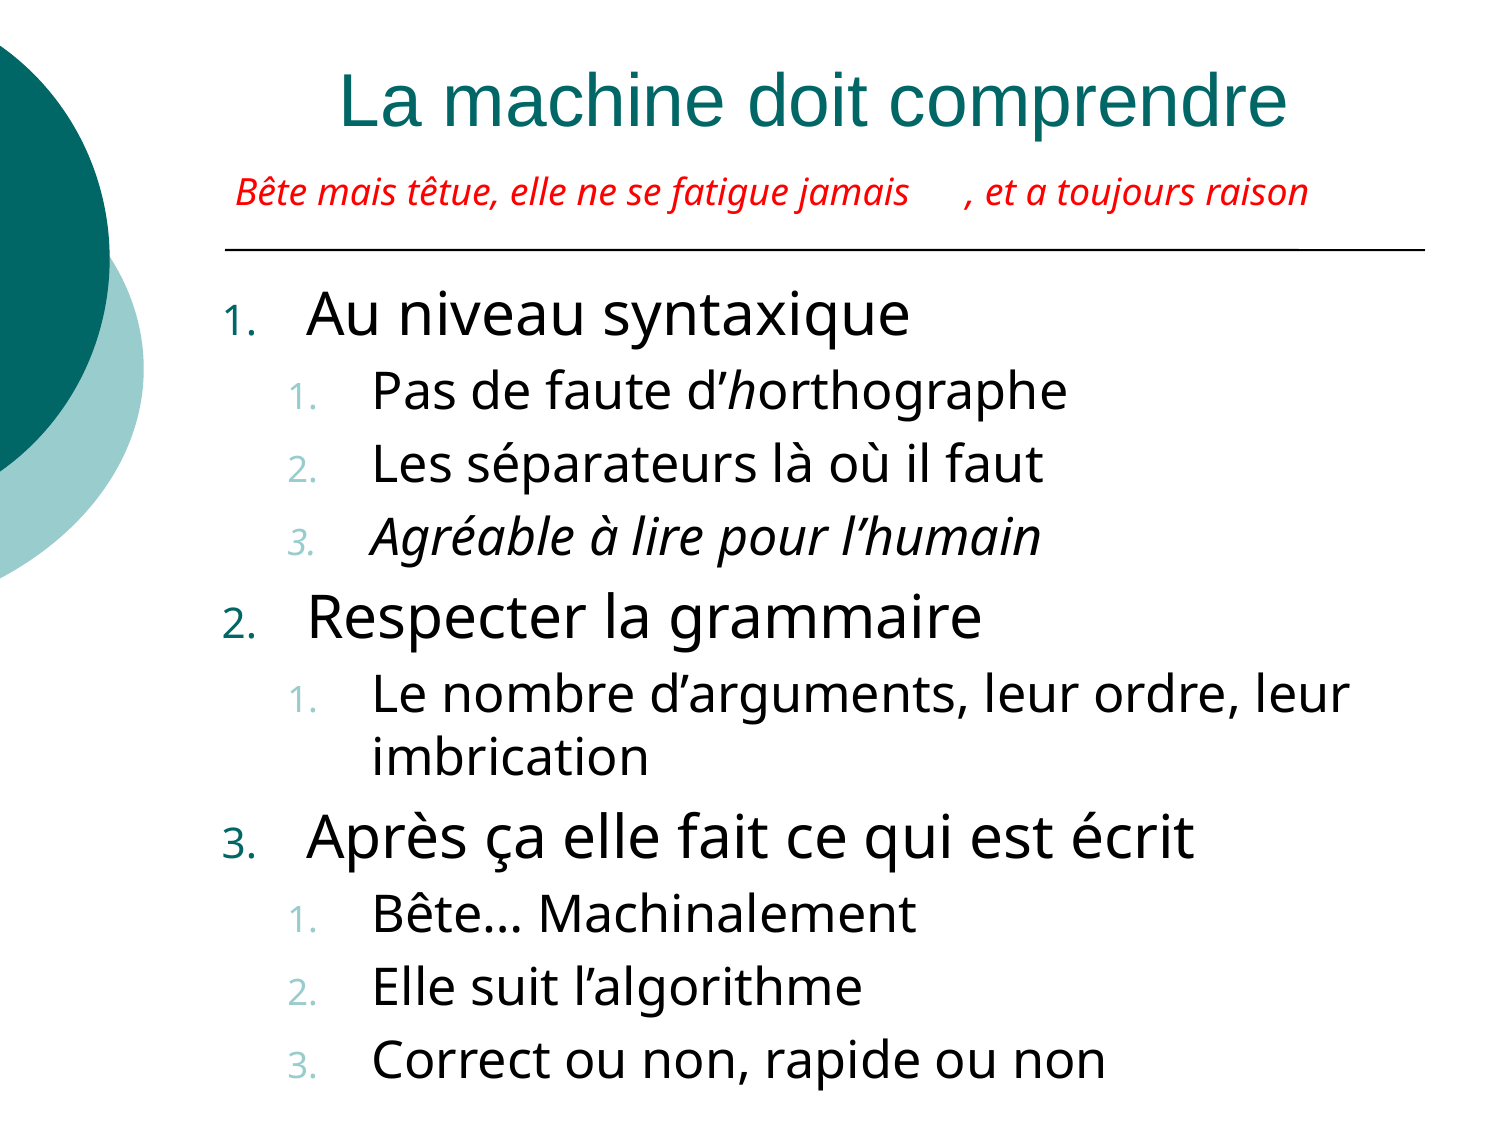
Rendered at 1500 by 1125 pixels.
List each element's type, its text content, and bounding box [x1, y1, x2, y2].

list Au niveau syntaxique Pas de faute d’horthographe Les séparateurs là où il faut Agréable à lire pour l’humain Respecter la grammaire Le nombre d’arguments, leur ordre, leur imbrication Après ça elle fait ce qui est écrit Bête… Machinalement Elle suit l’algorithme Correct ou non, rapide ou non [206, 266, 1400, 1095]
text_box , et a toujours raison [950, 160, 1400, 221]
text_box Bête mais têtue, elle ne se fatigue jamais [159, 160, 950, 221]
title La machine doit comprendre [224, 49, 1425, 150]
